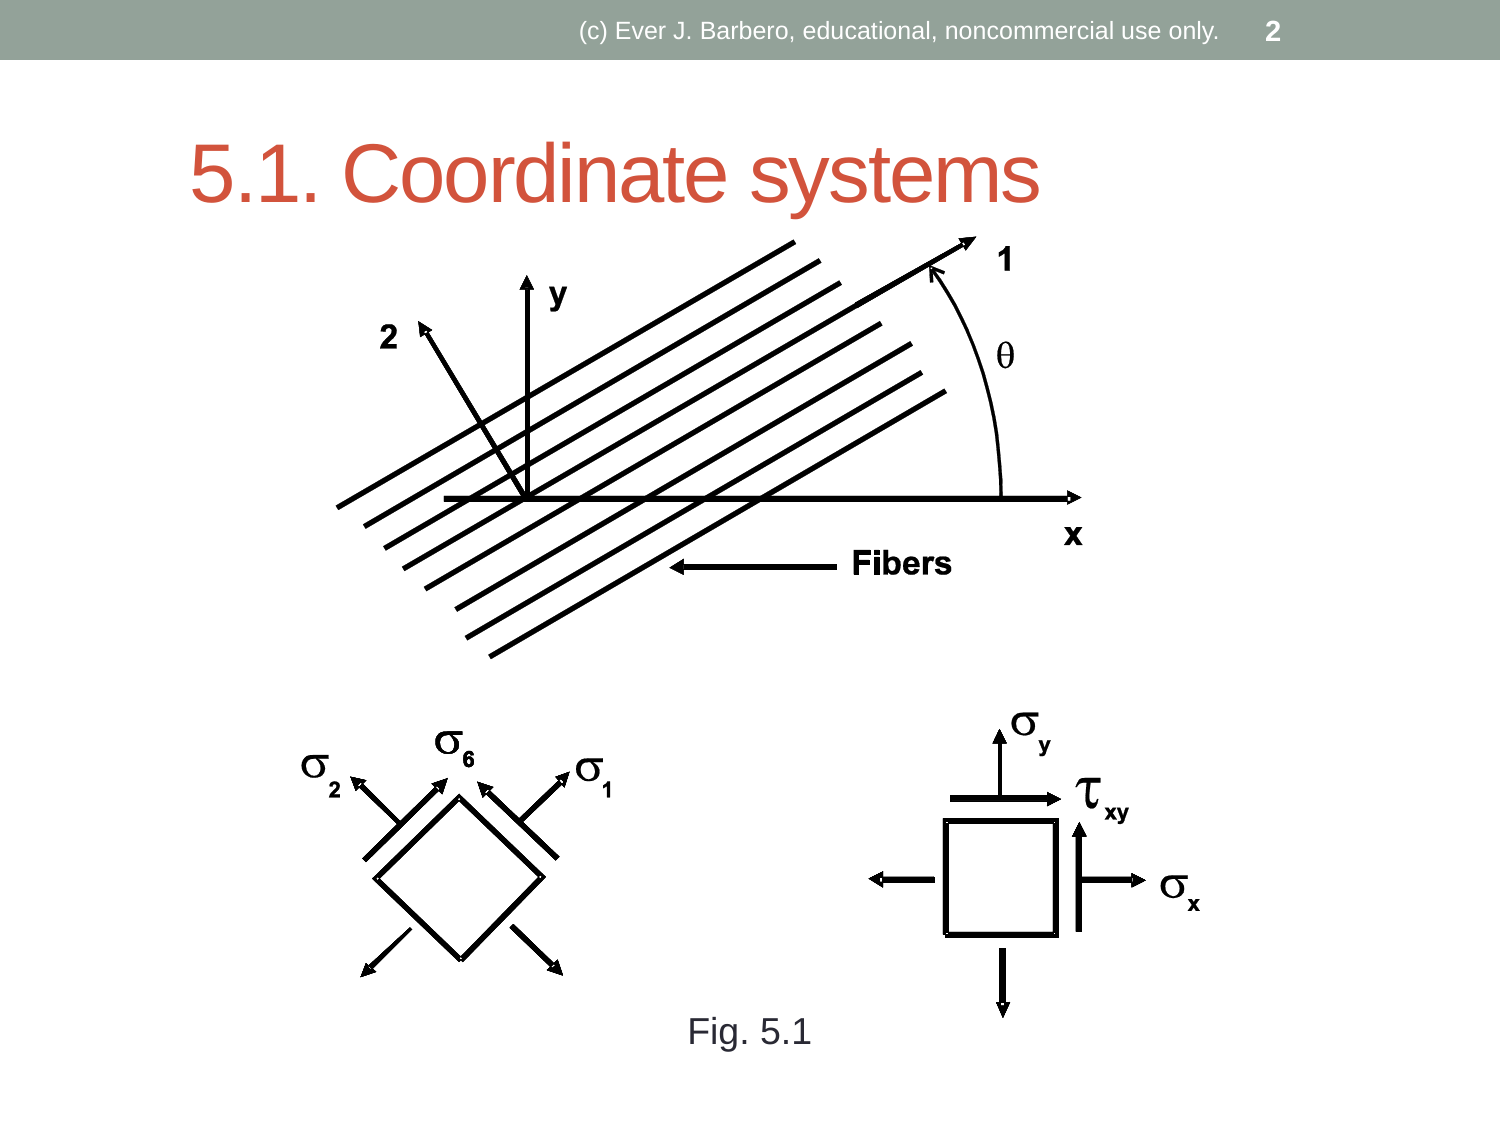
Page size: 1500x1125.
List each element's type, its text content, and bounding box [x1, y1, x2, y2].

text_box Fig. 5.1 [672, 1046, 828, 1060]
title 5.1. Coordinate systems [174, 87, 1350, 250]
picture [281, 216, 1219, 1038]
footer (c) Ever J. Barbero, educational, noncommercial use only. [562, 3, 1238, 57]
slide_number 2 [1250, 3, 1425, 57]
